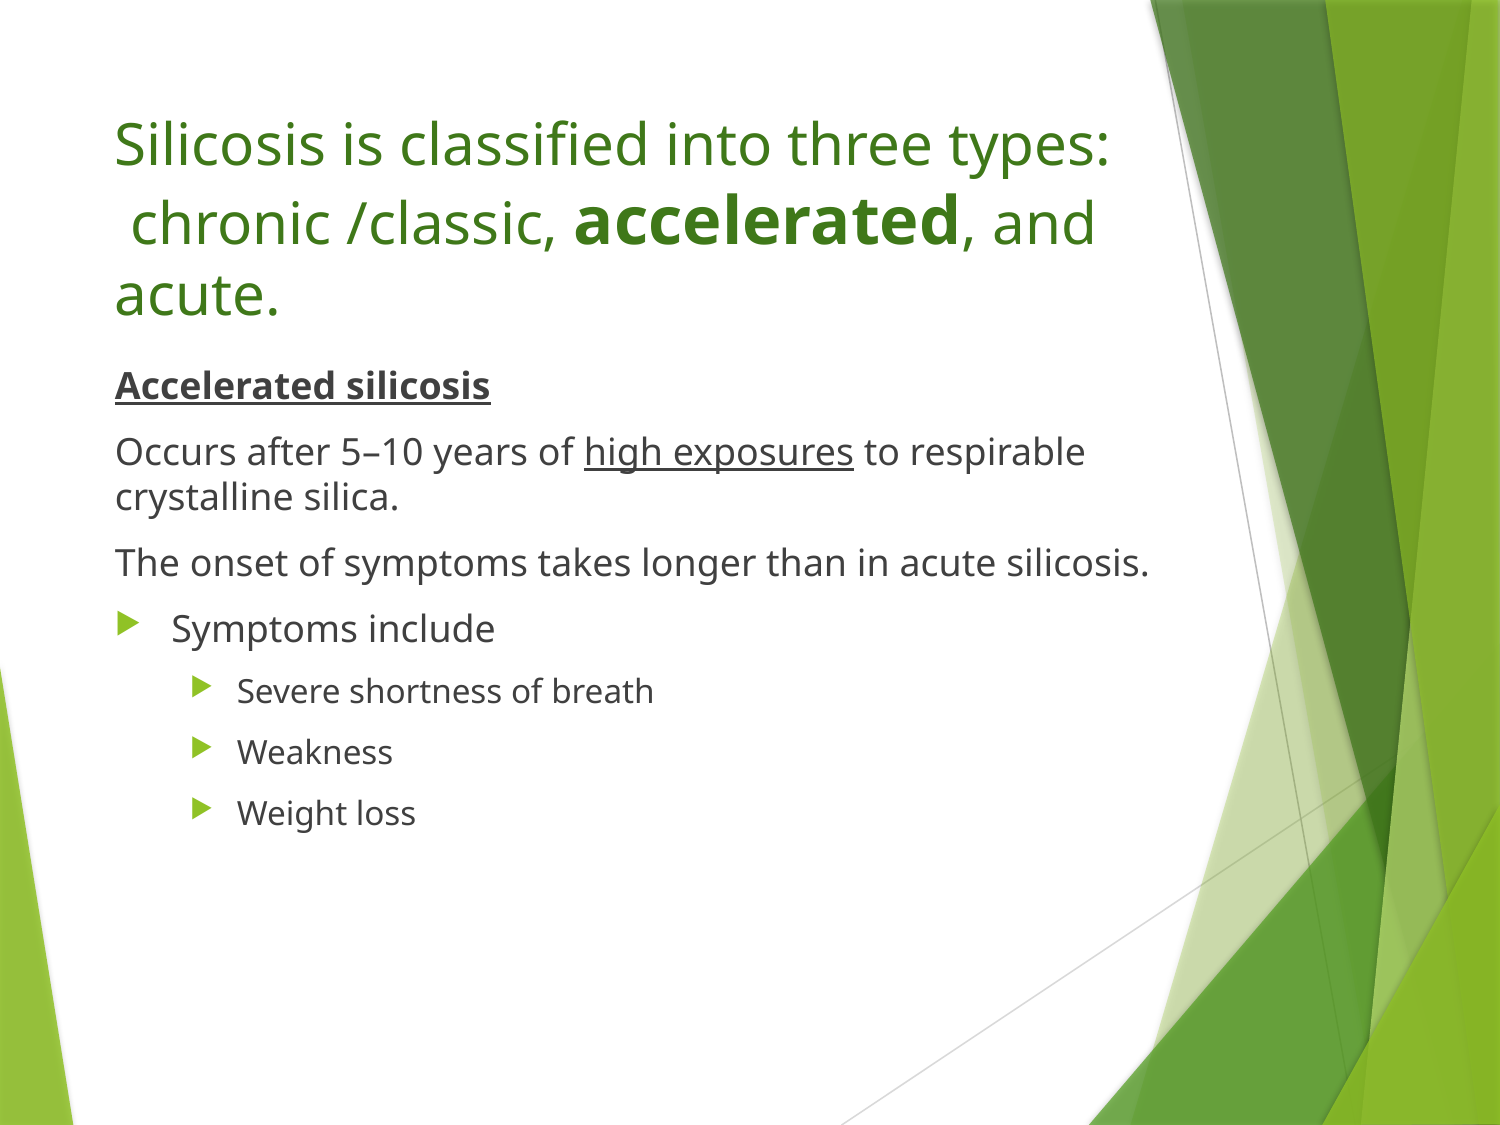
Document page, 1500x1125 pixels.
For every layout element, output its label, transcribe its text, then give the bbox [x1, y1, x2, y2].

title Silicosis is classified into three types: chronic /classic, accelerated, and acute. [99, 99, 1142, 317]
list Accelerated silicosis Occurs after 5–10 years of high exposures to respirable crystalline silica. The onset of symptoms takes longer than in acute silicosis. Symptoms include Severe shortness of breath Weakness Weight loss [99, 354, 1272, 1055]
